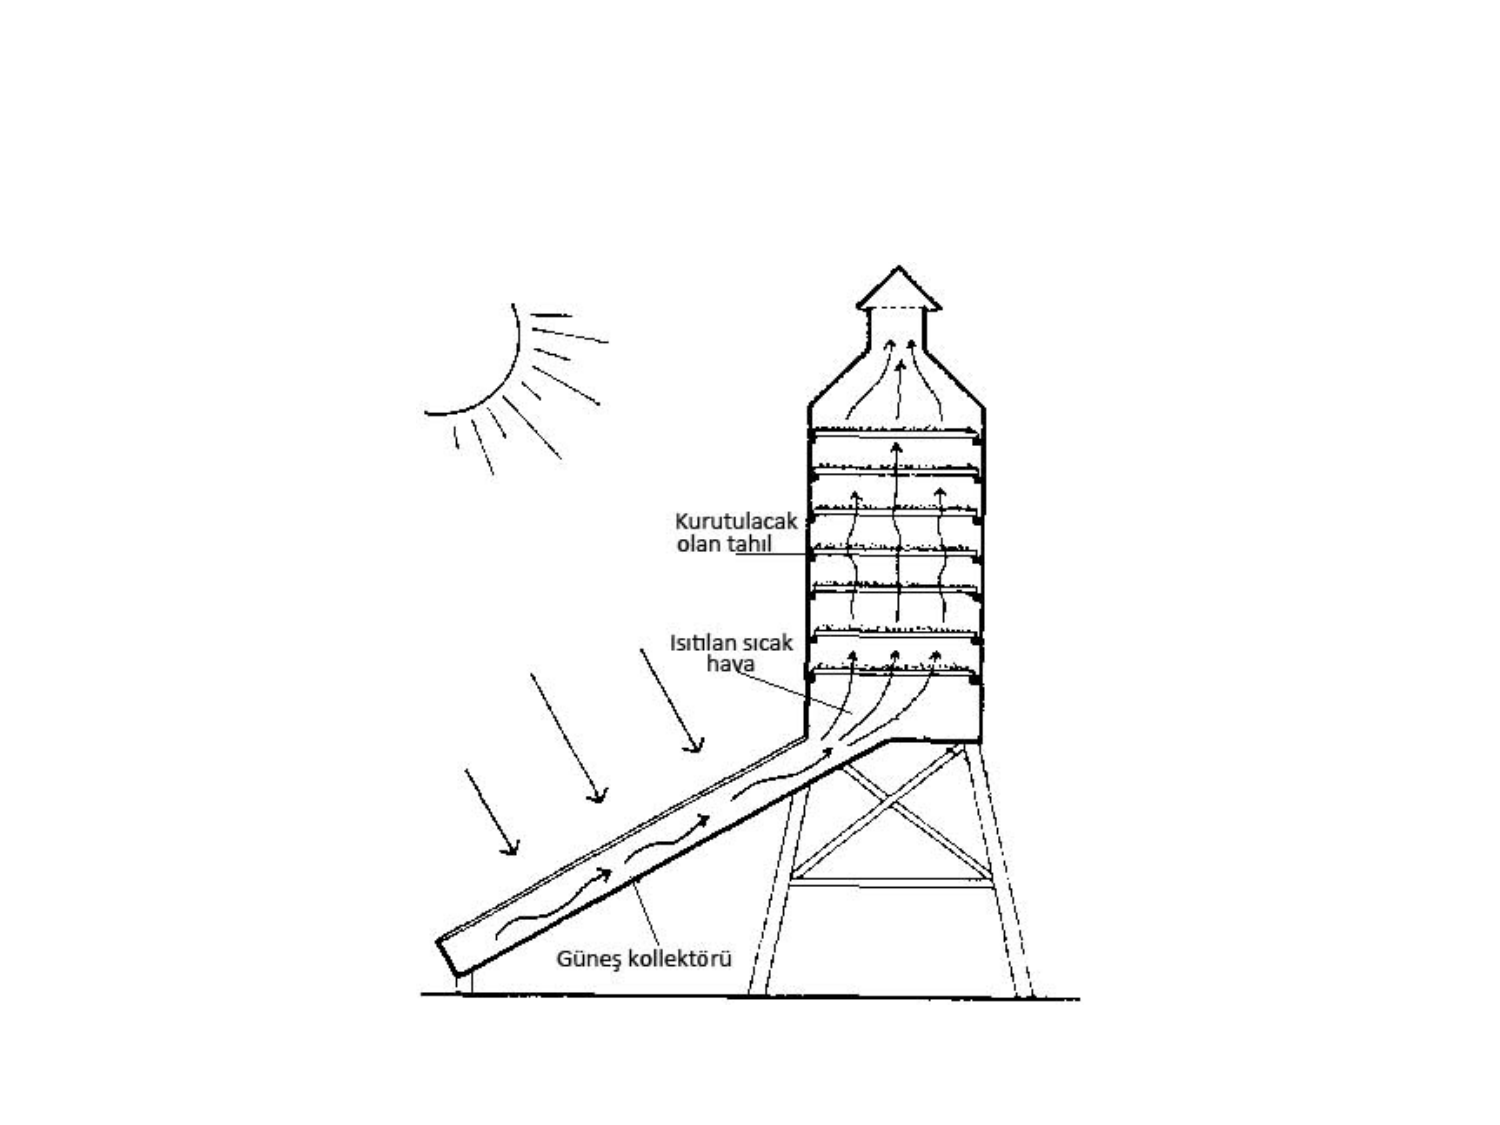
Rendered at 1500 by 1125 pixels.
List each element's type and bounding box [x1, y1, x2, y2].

list [416, 262, 1084, 1006]
